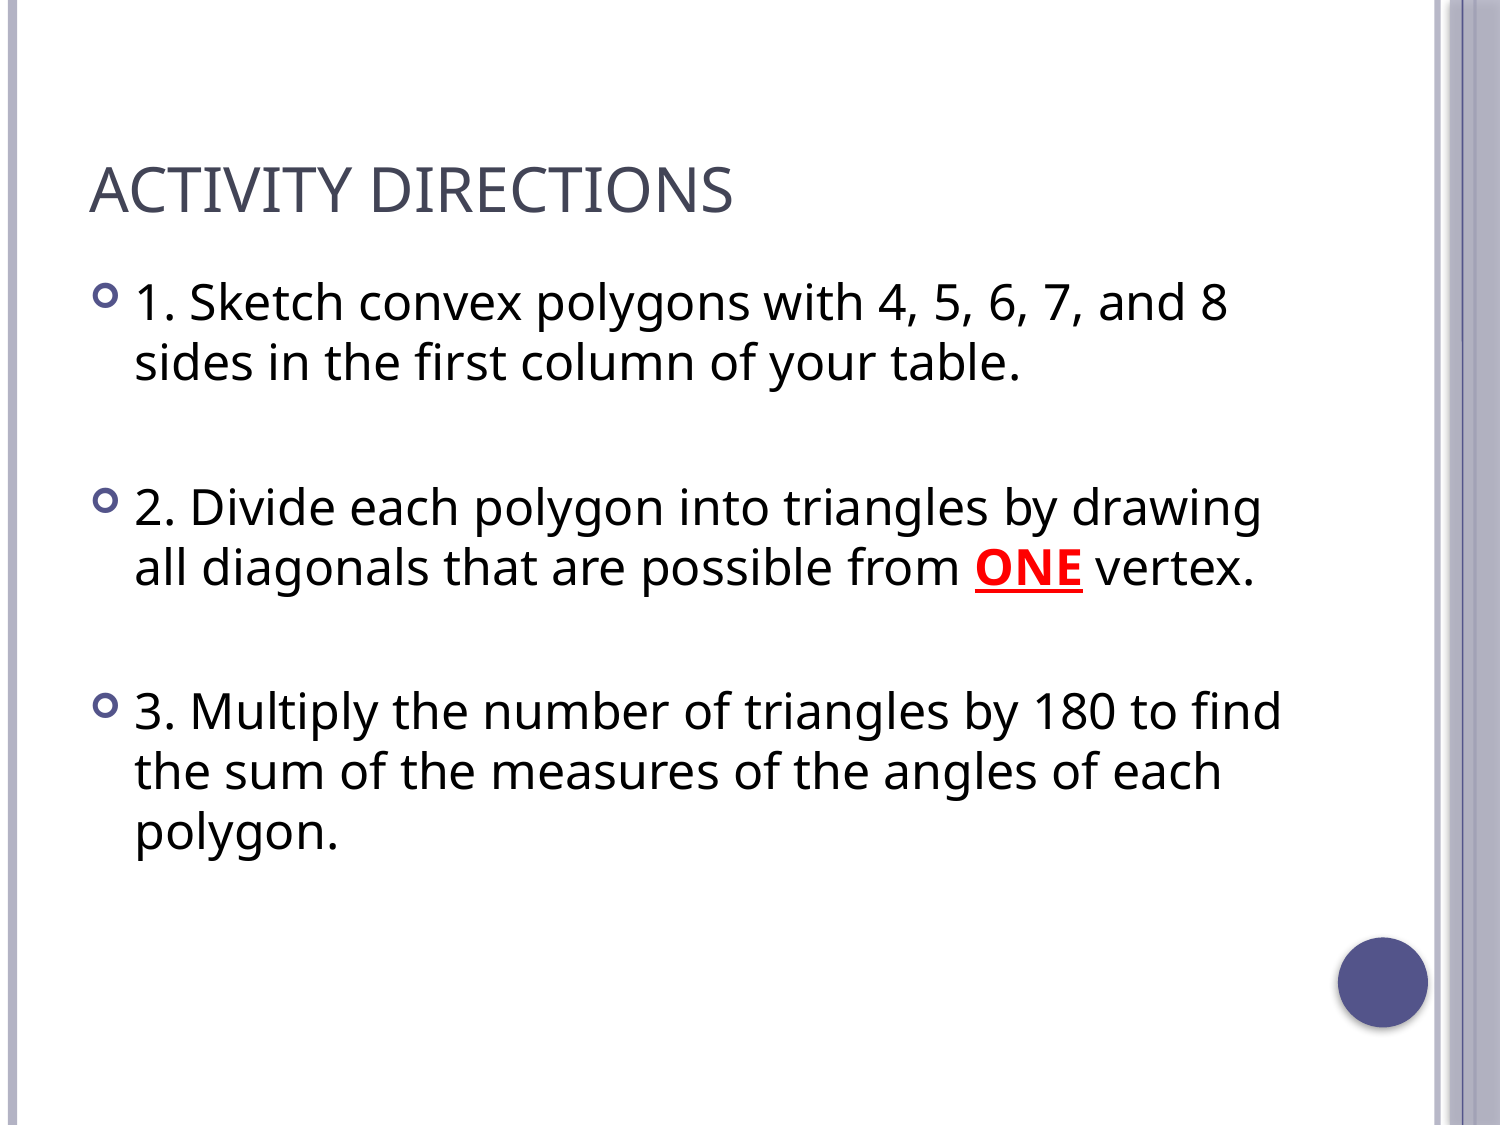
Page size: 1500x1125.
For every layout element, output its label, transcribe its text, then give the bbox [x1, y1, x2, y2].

list 1. Sketch convex polygons with 4, 5, 6, 7, and 8 sides in the first column of your table. 2. Divide each polygon into triangles by drawing all diagonals that are possible from ONE vertex. 3. Multiply the number of triangles by 180 to find the sum of the measures of the angles of each polygon. [75, 262, 1300, 1062]
title Activity Directions [75, 45, 1300, 233]
